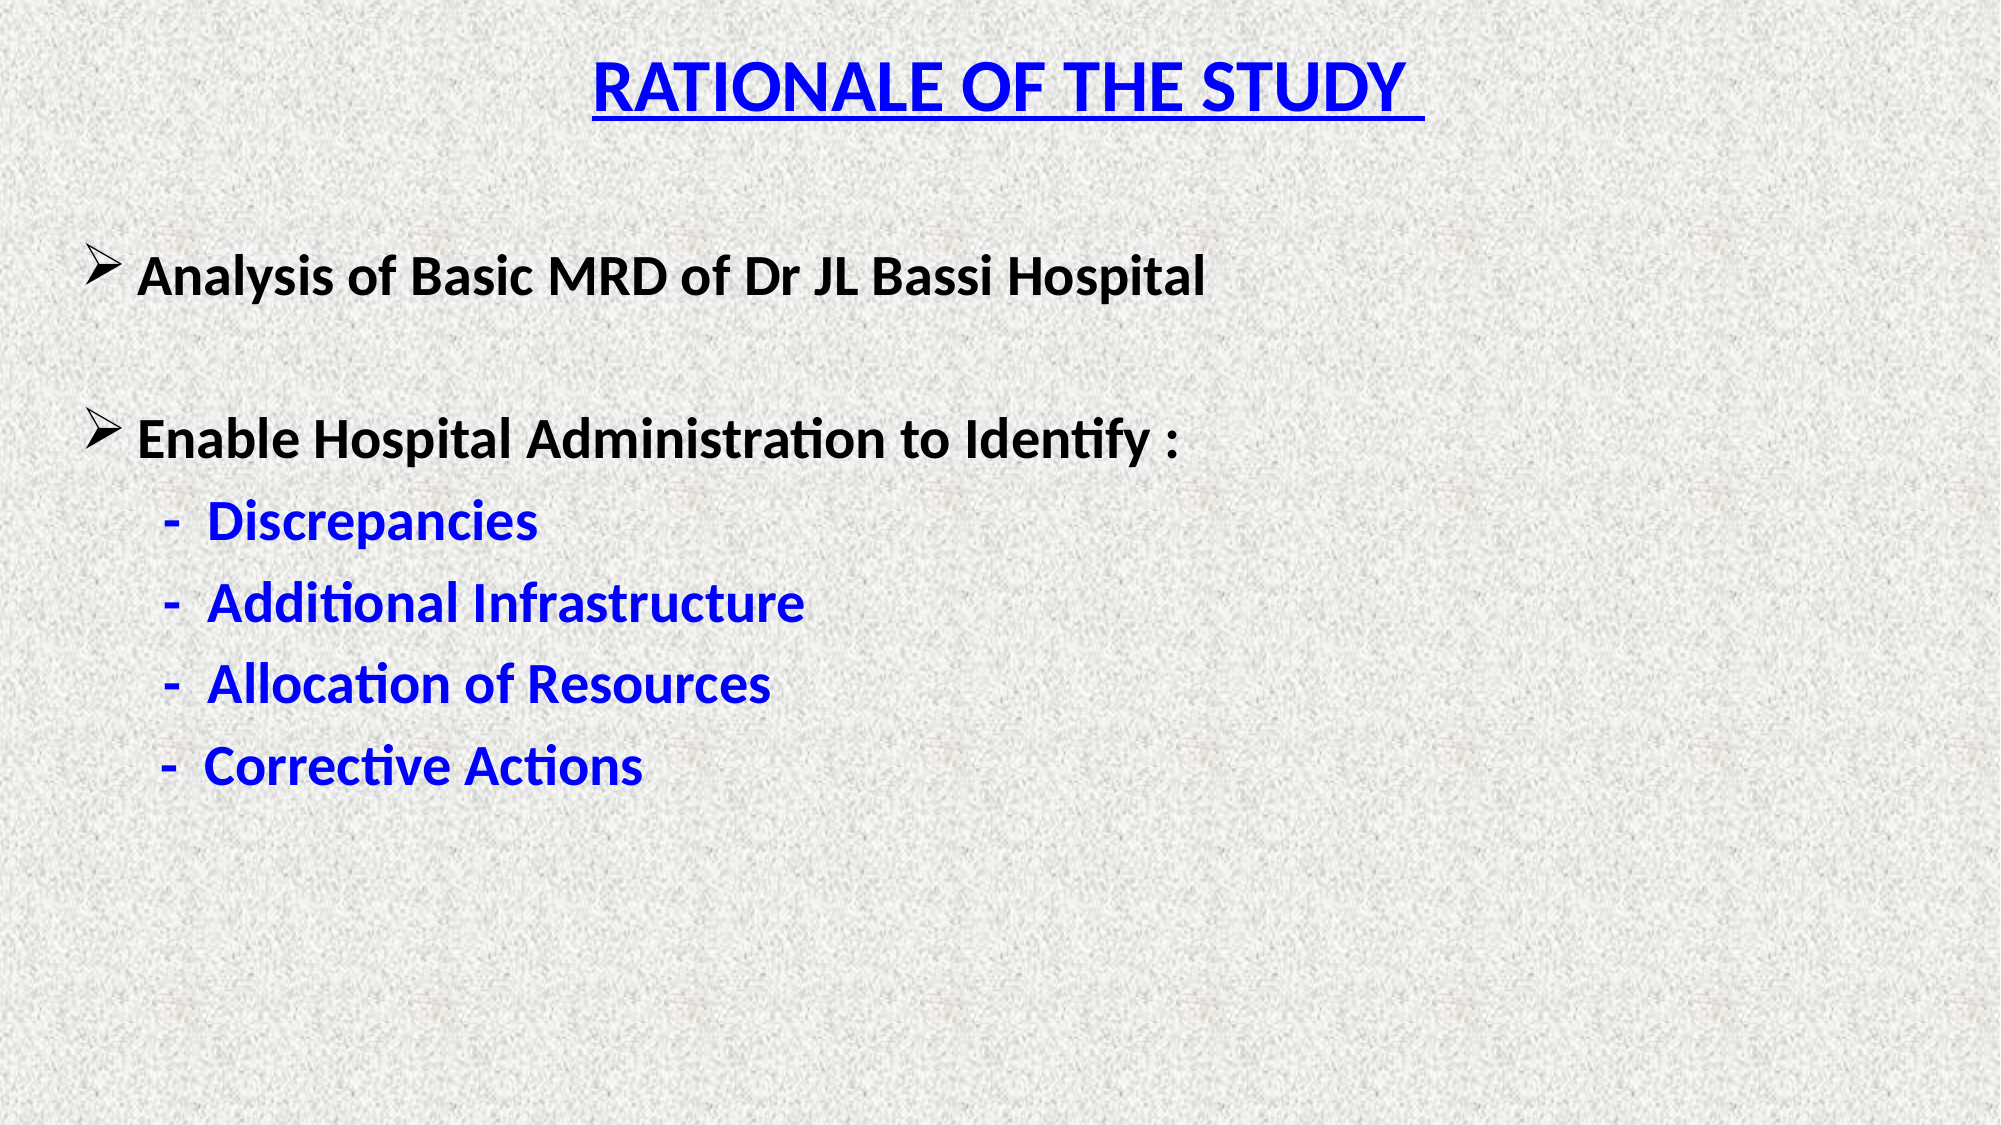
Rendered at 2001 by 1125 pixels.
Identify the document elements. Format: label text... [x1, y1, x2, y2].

list Analysis of Basic MRD of Dr JL Bassi Hospital Enable Hospital Administration to Identify : - Discrepancies - Additional Infrastructure - Allocation of Resources - Corrective Actions [65, 229, 2000, 1116]
picture [0, 0, 2001, 1125]
title RATIONALE OF THE STUDY [0, 0, 2000, 163]
